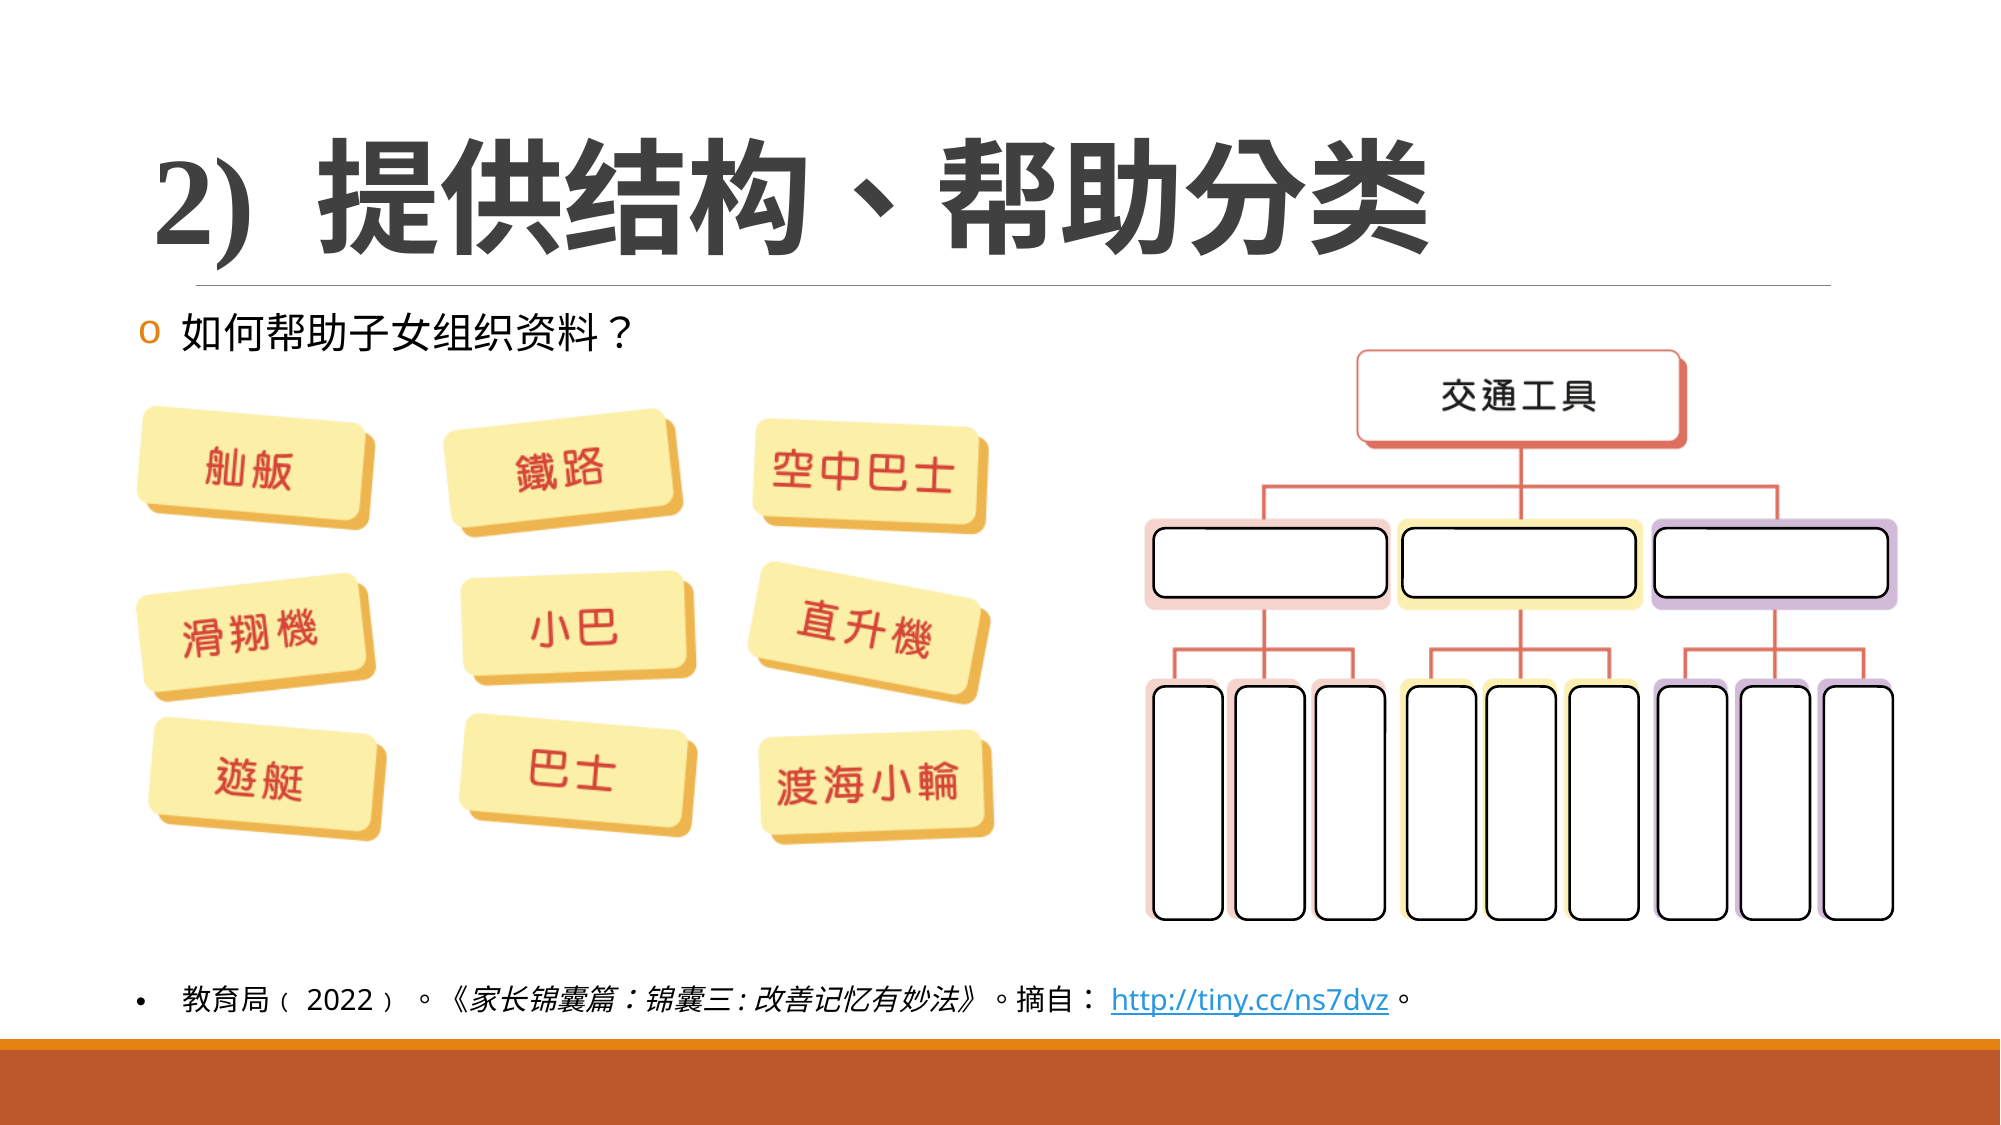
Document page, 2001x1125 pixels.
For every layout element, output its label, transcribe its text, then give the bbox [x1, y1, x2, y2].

picture [99, 399, 1032, 857]
list 如何帮助子女组织资料？ [137, 304, 1178, 389]
text_box 教育局﹙2022﹚。《家长锦囊篇：锦囊三:改善记忆有妙法》。摘自：http://tiny.cc/ns7dvz。 [121, 974, 1879, 1029]
picture [1130, 345, 1908, 956]
title 2) 提供结构、帮助分类 [137, 59, 1926, 278]
